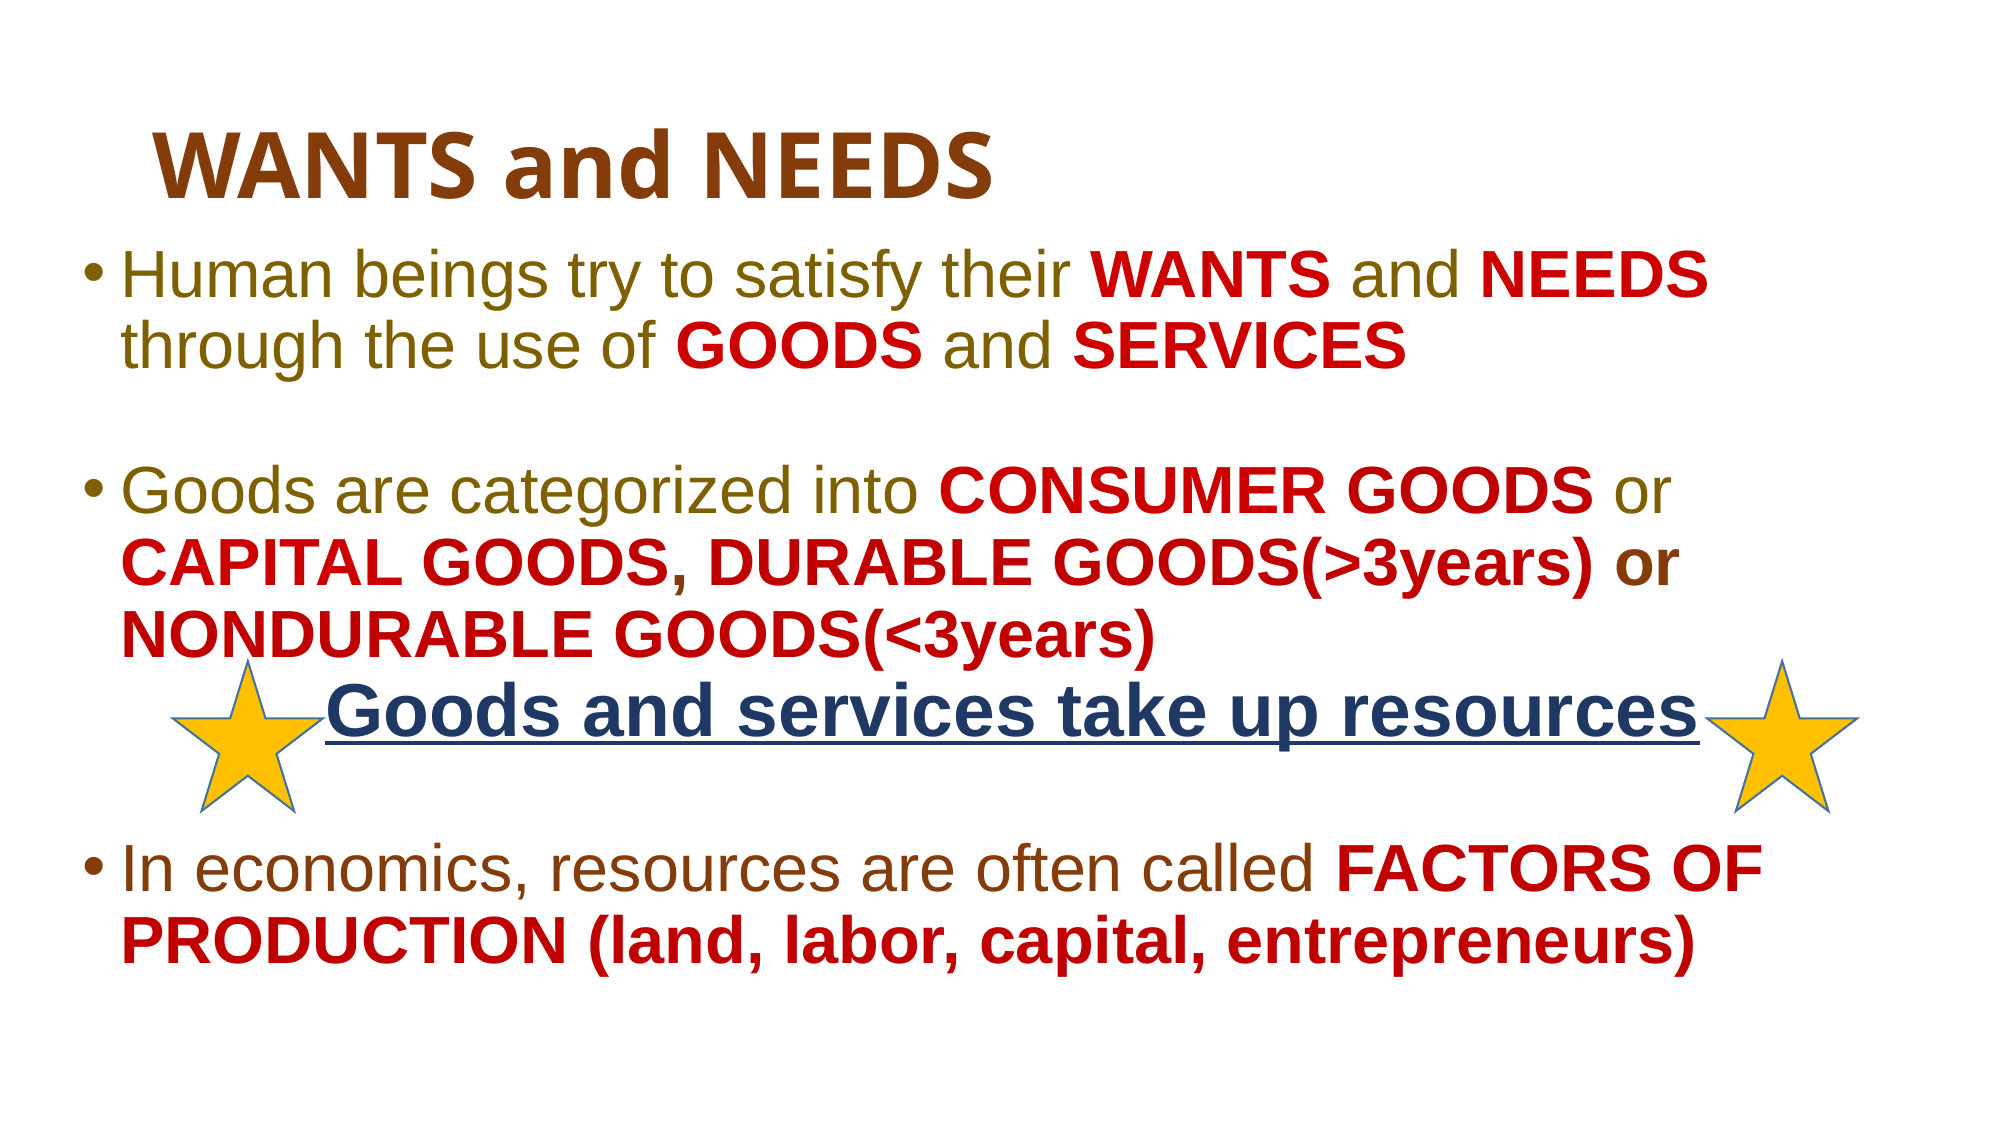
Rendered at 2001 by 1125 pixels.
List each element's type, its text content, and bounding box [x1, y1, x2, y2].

text_box [1704, 657, 1861, 814]
list Human beings try to satisfy their WANTS and NEEDS through the use of GOODS and SERVICES Goods are categorized into CONSUMER GOODS or CAPITAL GOODS, DURABLE GOODS(>3years) or NONDURABLE GOODS(<3years) Goods and services take up resources In economics, resources are often called FACTORS OF PRODUCTION (land, labor, capital, entrepreneurs) [67, 231, 1902, 1040]
text_box [169, 657, 326, 814]
title WANTS and NEEDS [137, 59, 1863, 231]
